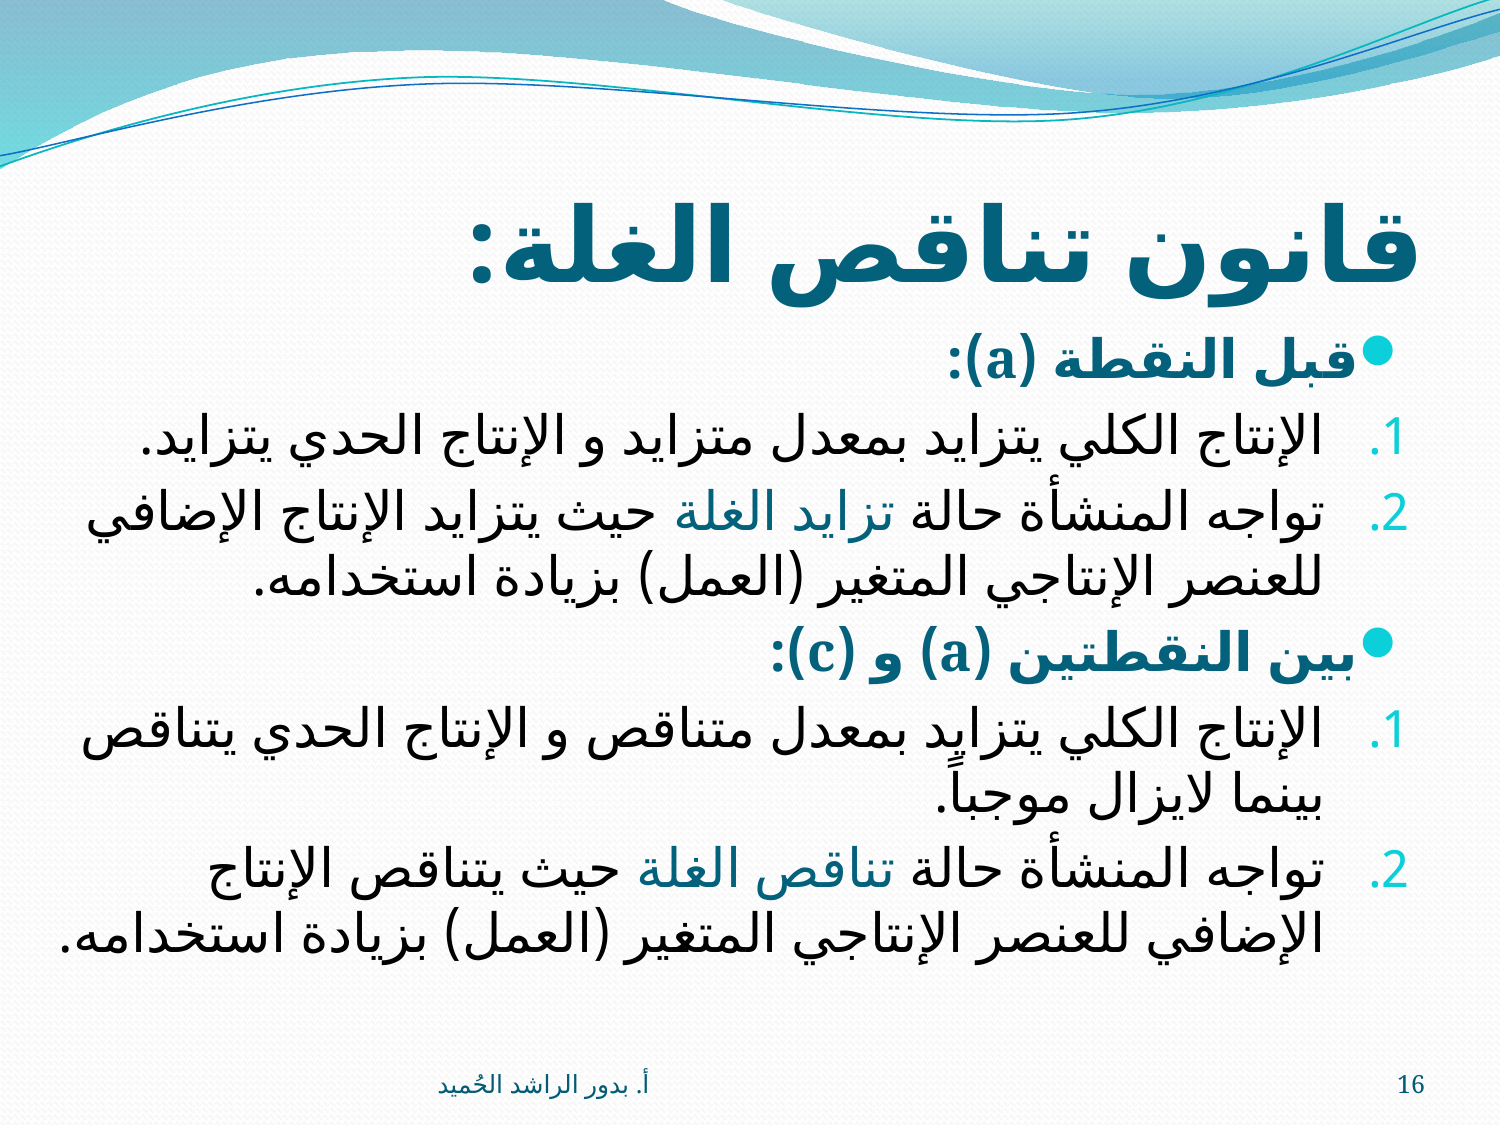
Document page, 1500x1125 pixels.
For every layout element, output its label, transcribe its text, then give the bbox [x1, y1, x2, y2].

list قبل النقطة (a): الإنتاج الكلي يتزايد بمعدل متزايد و الإنتاج الحدي يتزايد. تواجه المنشأة حالة تزايد الغلة حيث يتزايد الإنتاج الإضافي للعنصر الإنتاجي المتغير (العمل) بزيادة استخدامه. بين النقطتين (a) و (c): الإنتاج الكلي يتزايد بمعدل متناقص و الإنتاج الحدي يتناقص بينما لايزال موجباً. تواجه المنشأة حالة تناقص الغلة حيث يتناقص الإنتاج الإضافي للعنصر الإنتاجي المتغير (العمل) بزيادة استخدامه. [29, 317, 1425, 1038]
slide_number 16 [1299, 1042, 1425, 1103]
footer أ. بدور الراشد الحُميد [437, 1042, 988, 1103]
title قانون تناقص الغلة: [75, 115, 1425, 303]
